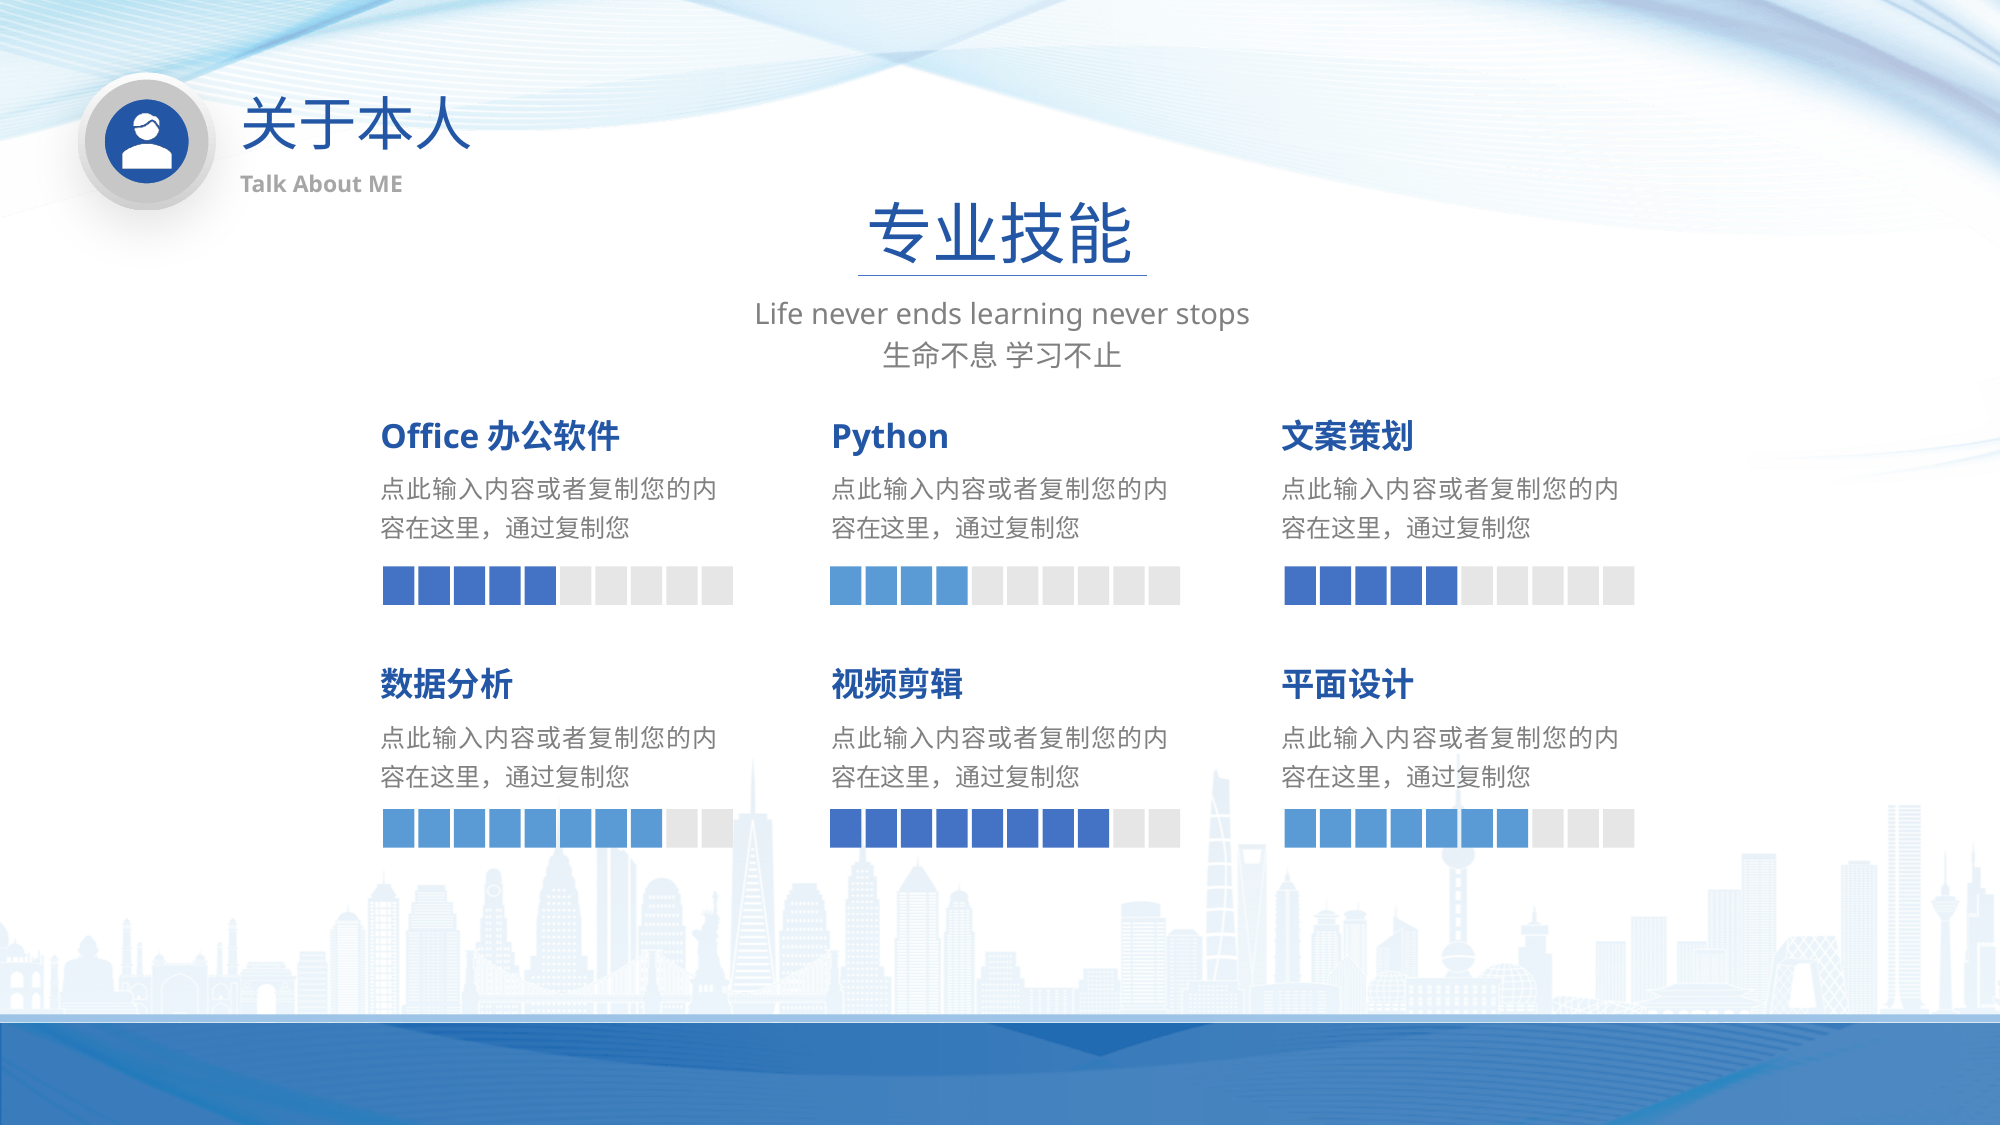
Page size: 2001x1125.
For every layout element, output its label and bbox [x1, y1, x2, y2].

text_box [77, 72, 216, 211]
text_box [816, 648, 1184, 848]
picture [0, 754, 2000, 1125]
text_box [365, 399, 733, 605]
picture [0, 0, 2000, 484]
text_box [1266, 648, 1635, 848]
text_box [1266, 399, 1635, 605]
text_box [365, 648, 733, 848]
text_box [816, 399, 1184, 605]
text_box [225, 79, 525, 203]
